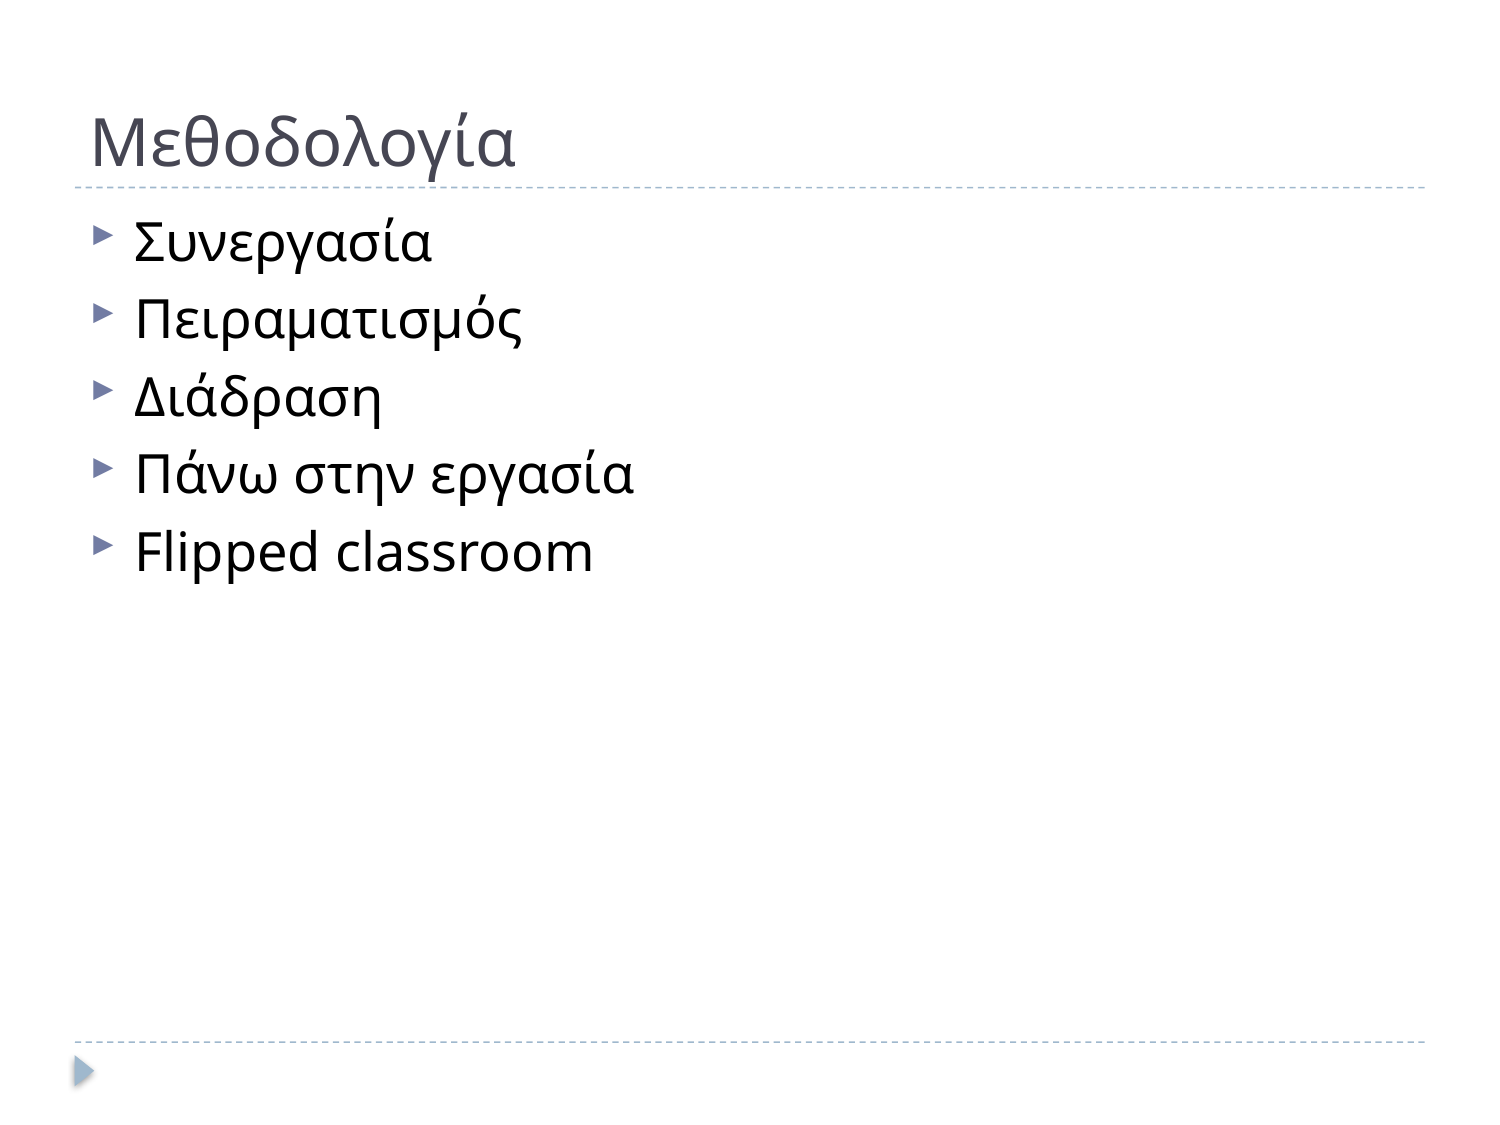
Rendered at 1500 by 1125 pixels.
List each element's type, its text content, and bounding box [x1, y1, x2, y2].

list Συνεργασία Πειραματισμός Διάδραση Πάνω στην εργασία Flipped classroom [75, 200, 1425, 1010]
title Μεθοδολογία [75, 24, 1425, 188]
